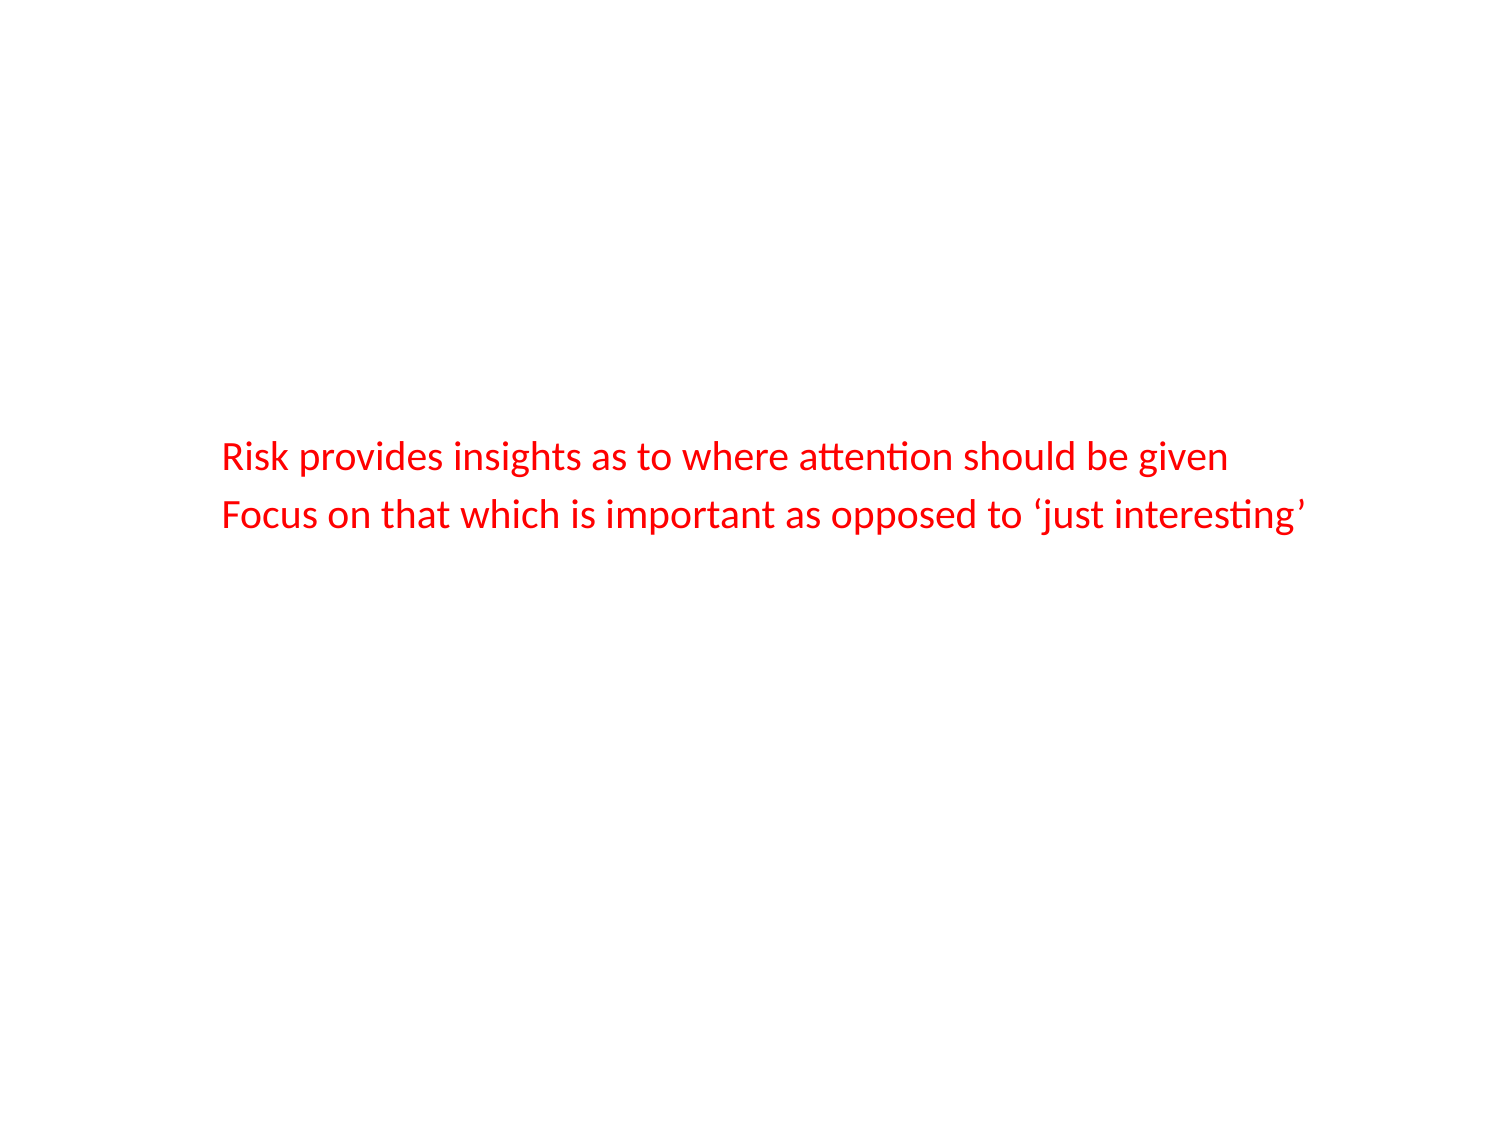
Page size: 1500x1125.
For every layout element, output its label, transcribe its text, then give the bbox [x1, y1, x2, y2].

list Risk provides insights as to where attention should be given Focus on that which is important as opposed to ‘just interesting’ [206, 420, 1365, 551]
